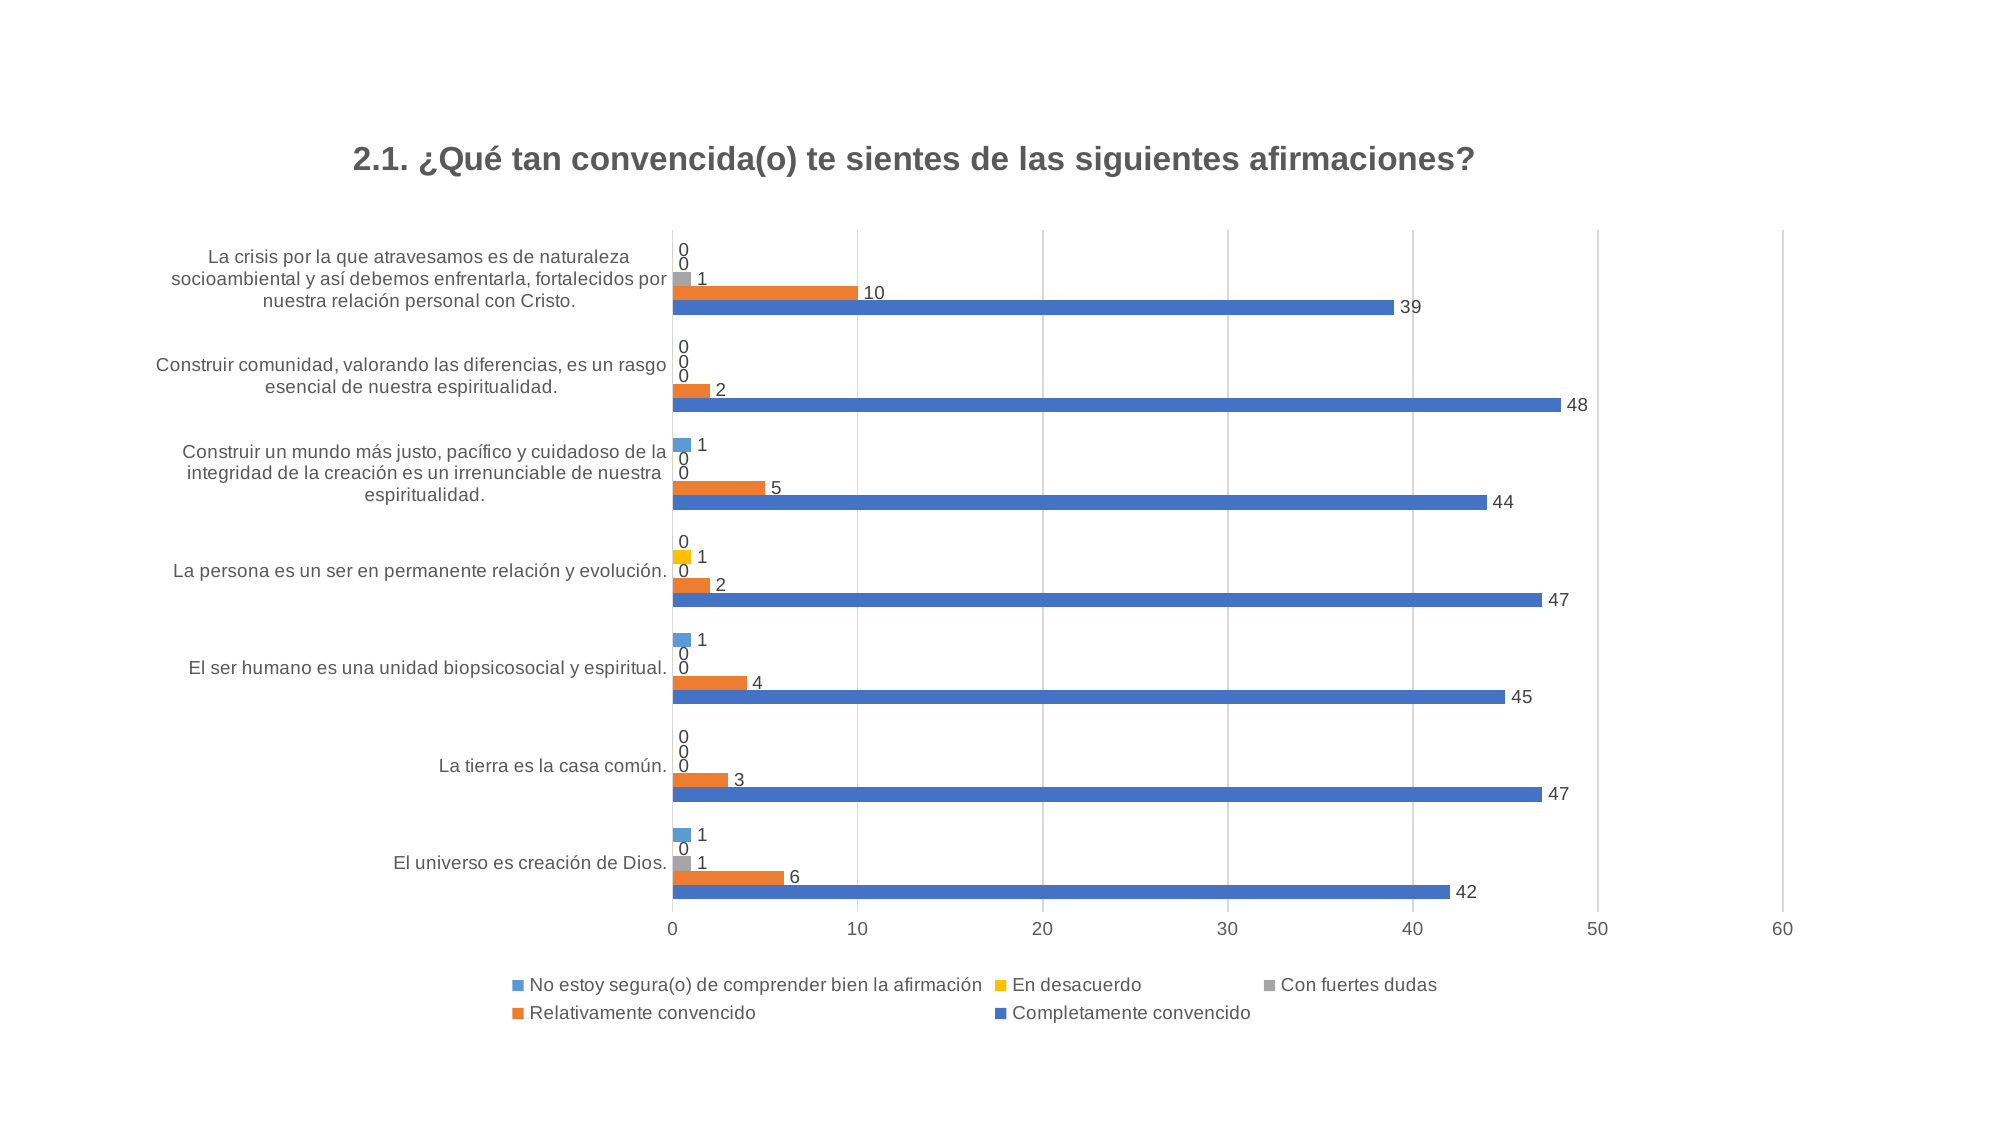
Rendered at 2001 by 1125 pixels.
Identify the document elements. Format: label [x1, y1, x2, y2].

chart [121, 130, 1829, 1031]
